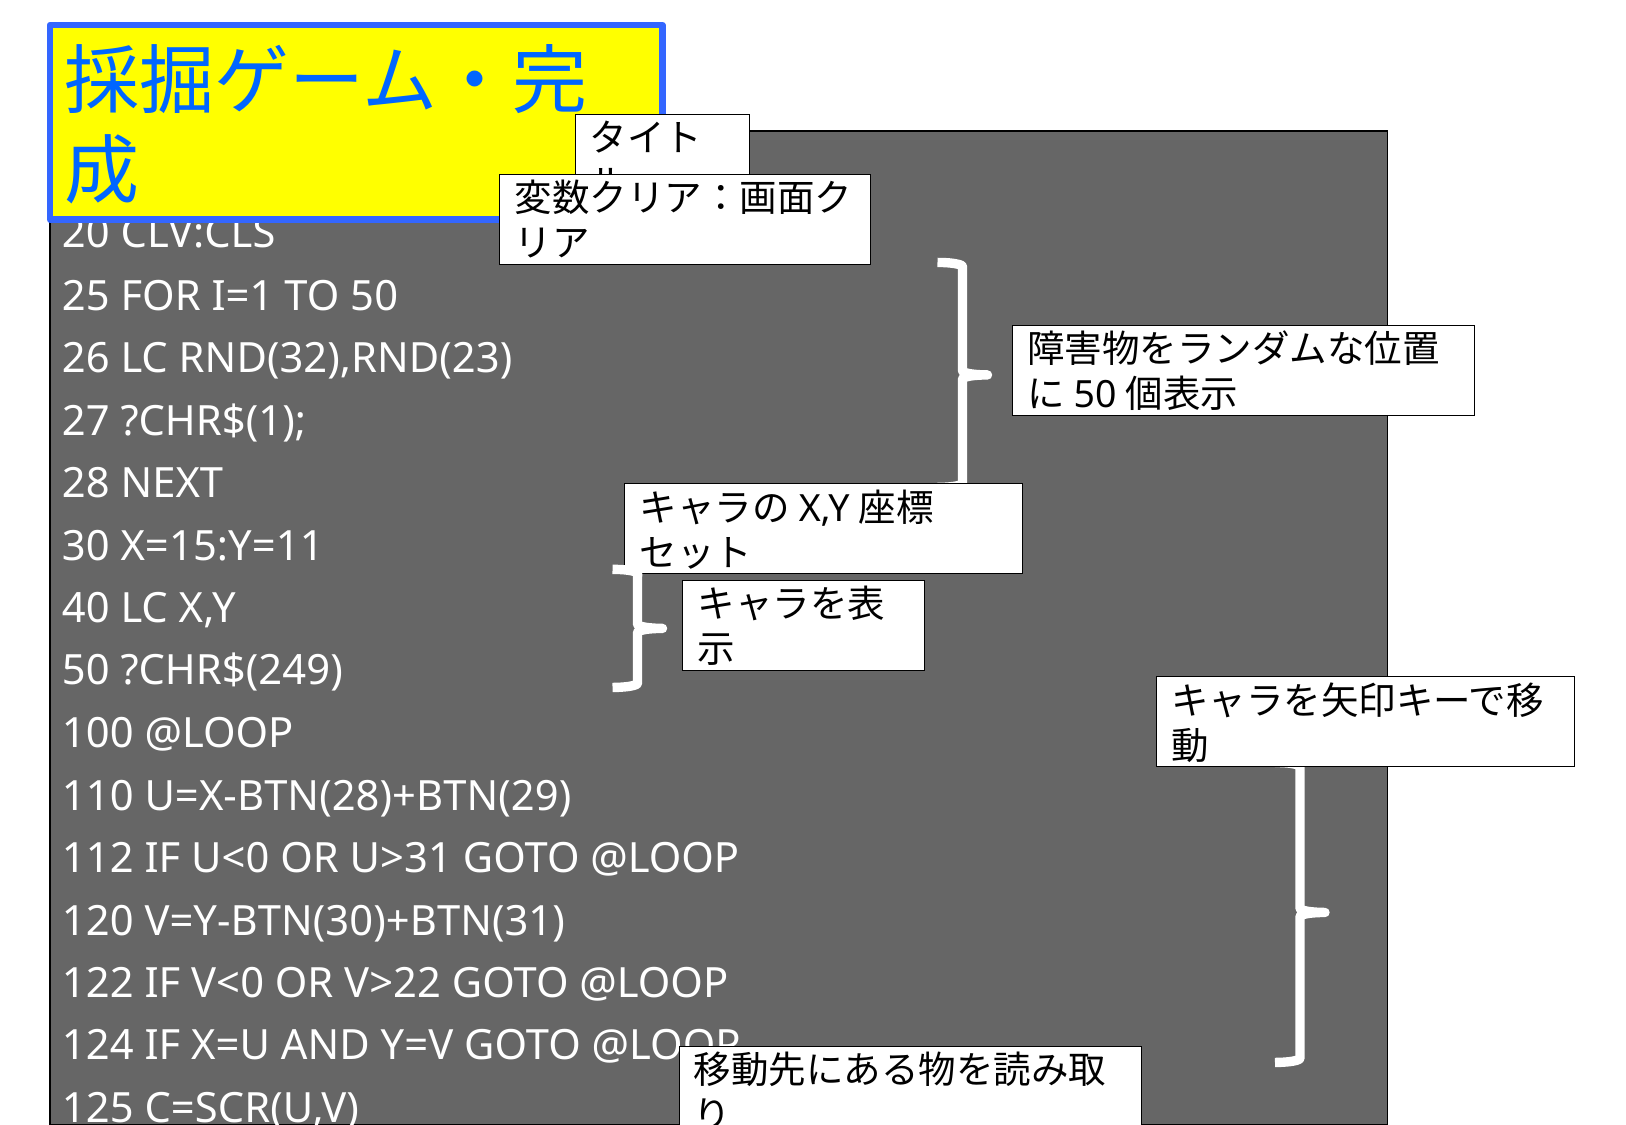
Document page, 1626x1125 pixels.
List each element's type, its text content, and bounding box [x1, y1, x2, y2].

text_box 10 '*MINING 20 CLV:CLS 25 FOR I=1 TO 50 26 LC RND(32),RND(23) 27 ?CHR$(1); 28 NEXT 30 X=15:Y=11 40 LC X,Y 50 ?CHR$(249) 100 @LOOP 110 U=X-BTN(28)+BTN(29) 112 IF U<0 OR U>31 GOTO @LOOP 120 V=Y-BTN(30)+BTN(31) 122 IF V<0 OR V>22 GOTO @LOOP 124 IF X=U AND Y=V GOTO @LOOP 125 C=SCR(U,V) [49, 131, 1388, 1125]
text_box 障害物をランダムな位置に50個表示 [1012, 325, 1475, 416]
text_box 移動先にある物を読み取り [679, 1046, 1142, 1125]
text_box [612, 569, 663, 688]
text_box タイトル [575, 114, 750, 174]
text_box キャラのX,Y座標セット [624, 483, 1023, 574]
text_box [1275, 767, 1326, 1063]
text_box 変数クリア：画面クリア [499, 174, 871, 265]
text_box キャラを表示 [682, 580, 925, 671]
text_box [937, 262, 988, 483]
text_box キャラを矢印キーで移動 [1156, 676, 1575, 767]
text_box 採掘ゲーム・完成 [49, 24, 663, 220]
